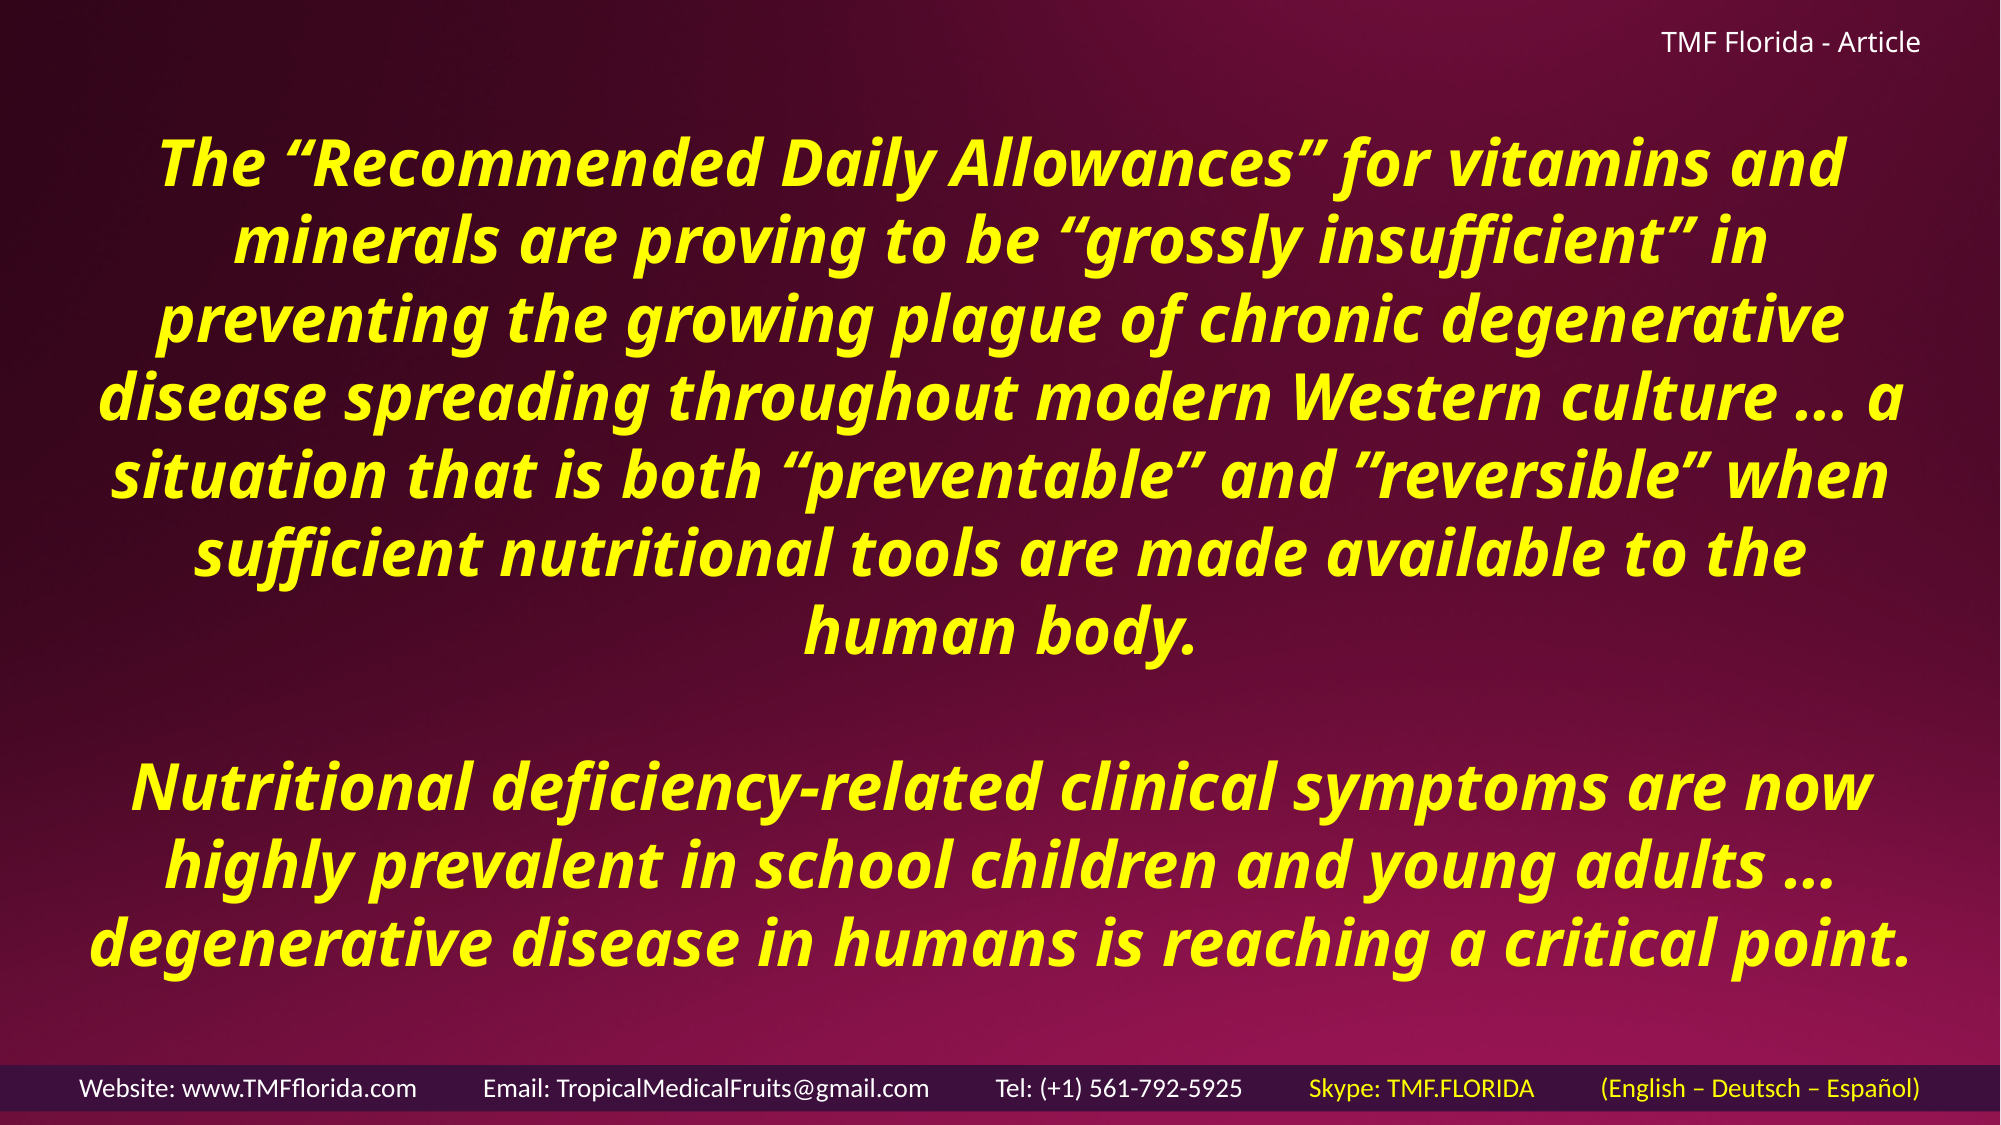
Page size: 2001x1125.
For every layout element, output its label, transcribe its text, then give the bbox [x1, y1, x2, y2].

text_box Website: www.TMFflorida.com Email: TropicalMedicalFruits@gmail.com Tel: (+1) 561-792-5925 Skype: TMF.FLORIDA (English – Deutsch – Español) [0, 1065, 2000, 1112]
text_box TMF Florida - Article [68, 20, 1937, 67]
text_box The “Recommended Daily Allowances” for vitamins and minerals are proving to be “grossly insufficient” in preventing the growing plague of chronic degenerative disease spreading throughout modern Western culture … a situation that is both “preventable” and ”reversible” when sufficient nutritional tools are made available to the human body. Nutritional deficiency-related clinical symptoms are now highly prevalent in school children and young adults … degenerative disease in humans is reaching a critical point. [67, 88, 1936, 1041]
picture [0, 0, 2001, 1125]
